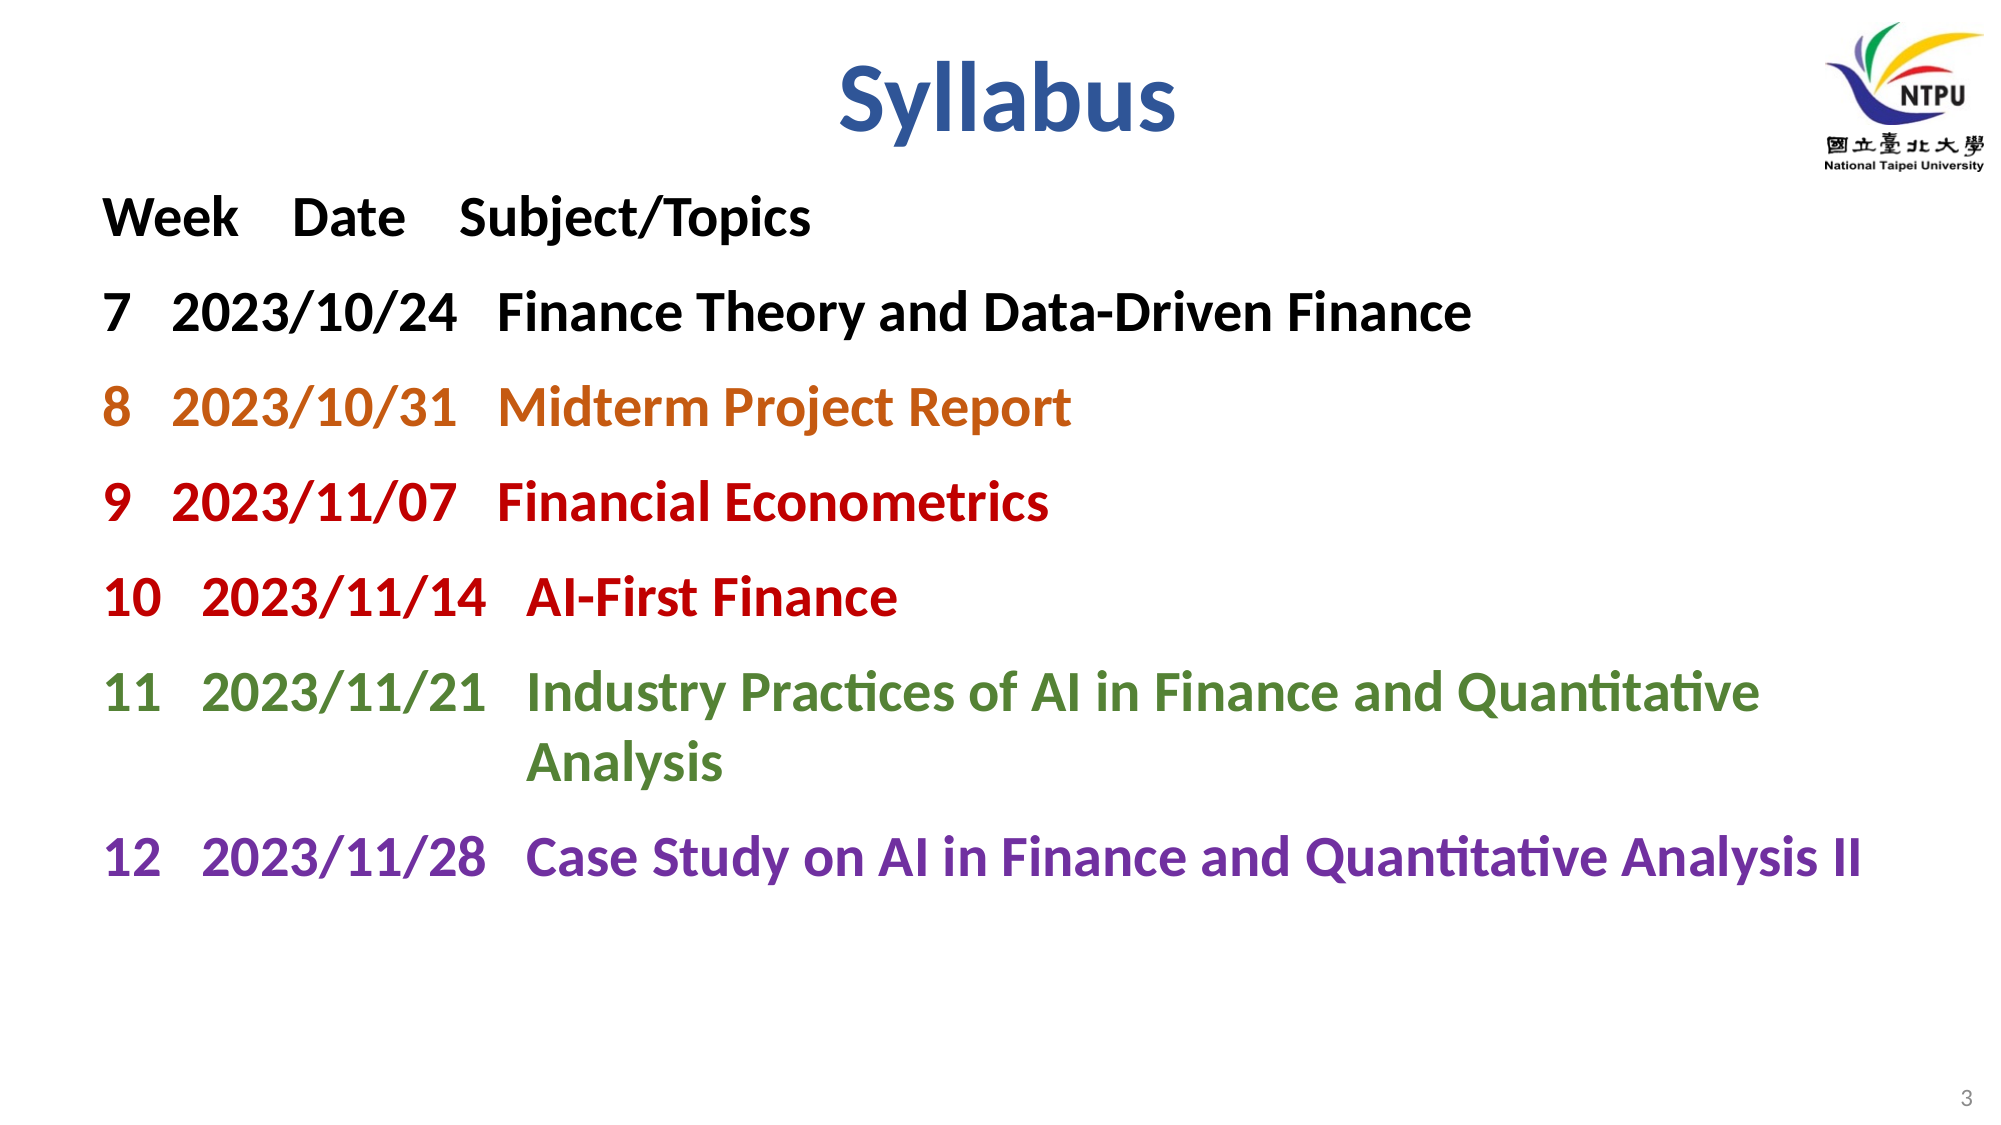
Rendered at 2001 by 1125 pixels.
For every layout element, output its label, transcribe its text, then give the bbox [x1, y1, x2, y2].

slide_number 3 [1830, 1076, 1989, 1116]
picture [1825, 22, 1984, 125]
list Week Date Subject/Topics 7 2023/10/24 Finance Theory and Data-Driven Finance 8 2023/10/31 Midterm Project Report 9 2023/11/07 Financial Econometrics 10 2023/11/14 AI-First Finance 11 2023/11/21 Industry Practices of AI in Finance and Quantitative Analysis 12 2023/11/28 Case Study on AI in Finance and Quantitative Analysis II [87, 170, 1929, 1103]
title Syllabus [87, 17, 1929, 166]
picture [1825, 132, 1984, 172]
